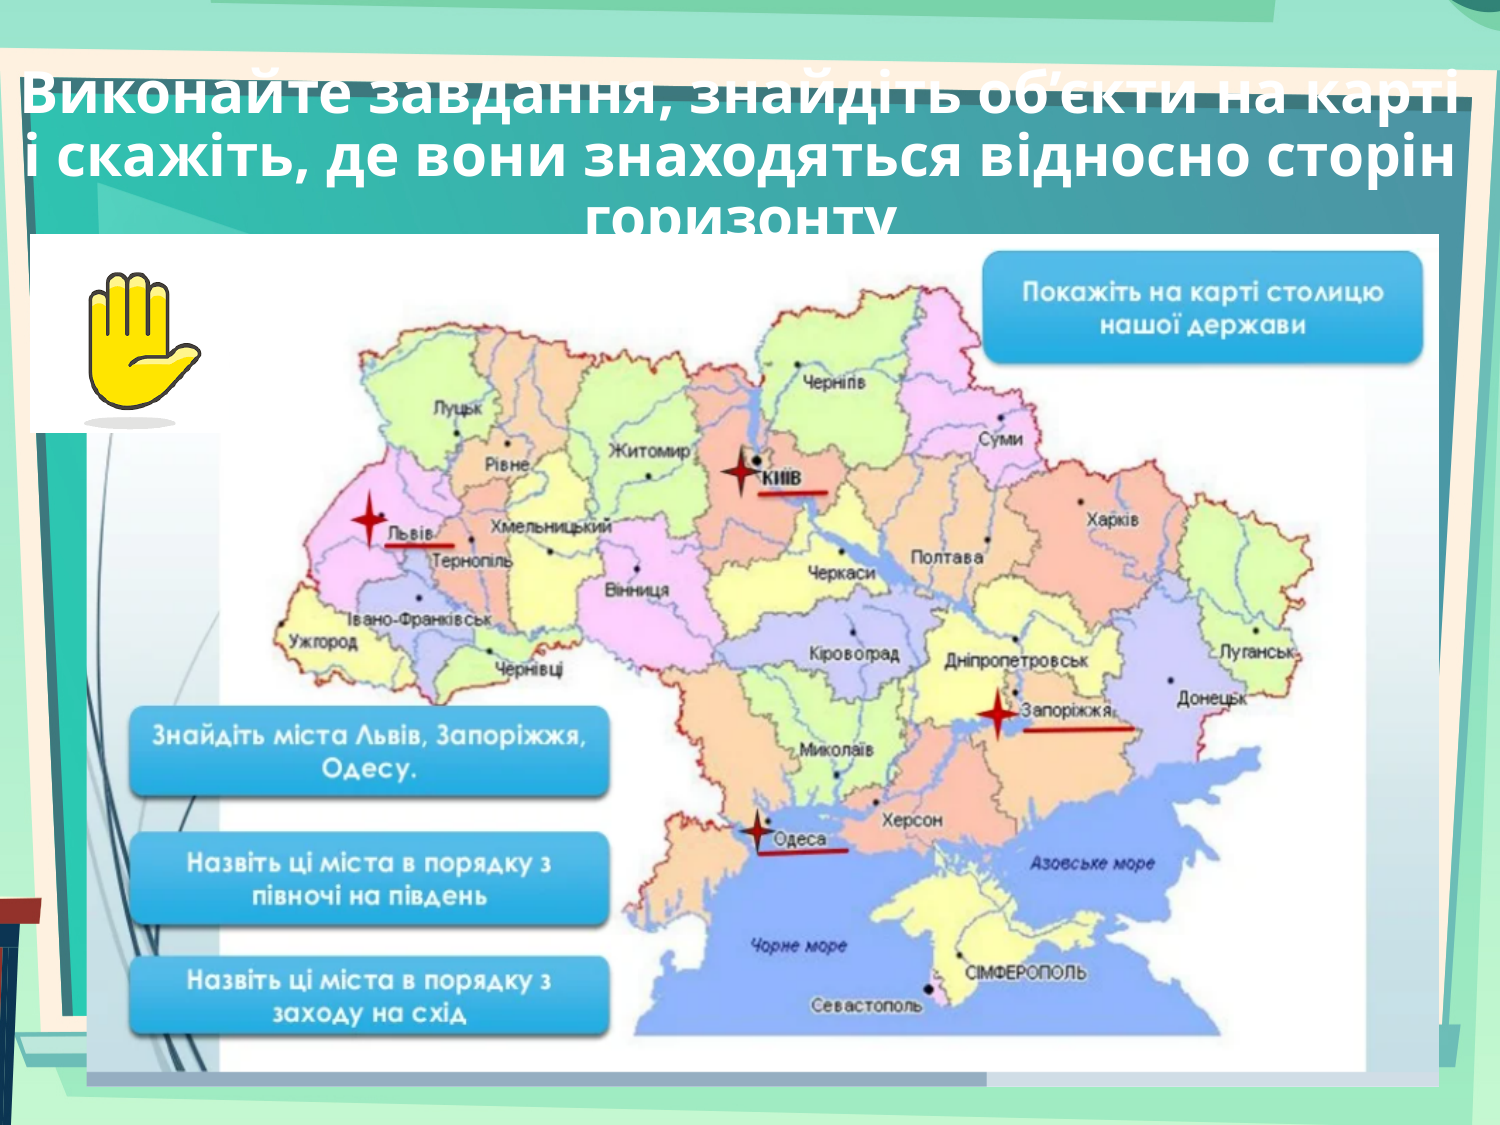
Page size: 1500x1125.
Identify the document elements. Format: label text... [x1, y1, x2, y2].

picture [0, 0, 1500, 1125]
title Виконайте завдання, знайдіть об’єкти на карті і скажіть, де вони знаходяться відносно сторін горизонту [0, 80, 1482, 235]
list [86, 234, 1439, 1087]
